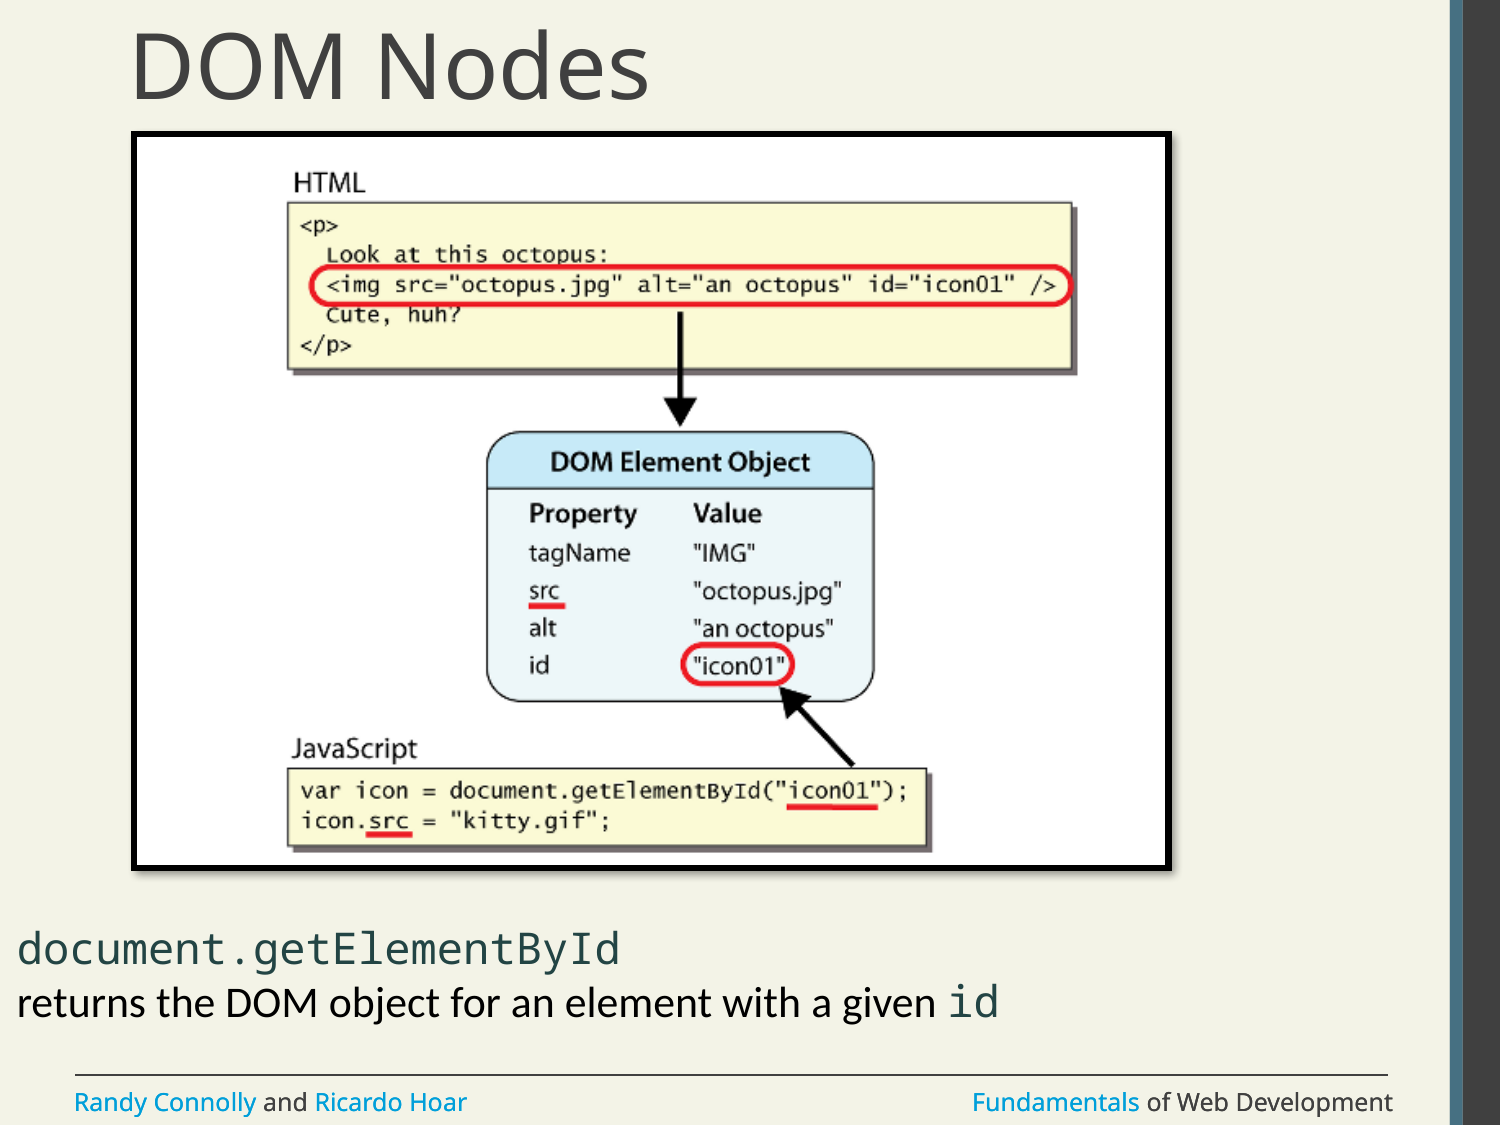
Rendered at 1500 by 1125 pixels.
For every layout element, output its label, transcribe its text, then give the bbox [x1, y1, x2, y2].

picture [137, 137, 1166, 866]
text_box document.getElementById returns the DOM object for an element with a given id [1, 913, 1026, 1034]
title DOM Nodes [113, 0, 1389, 168]
